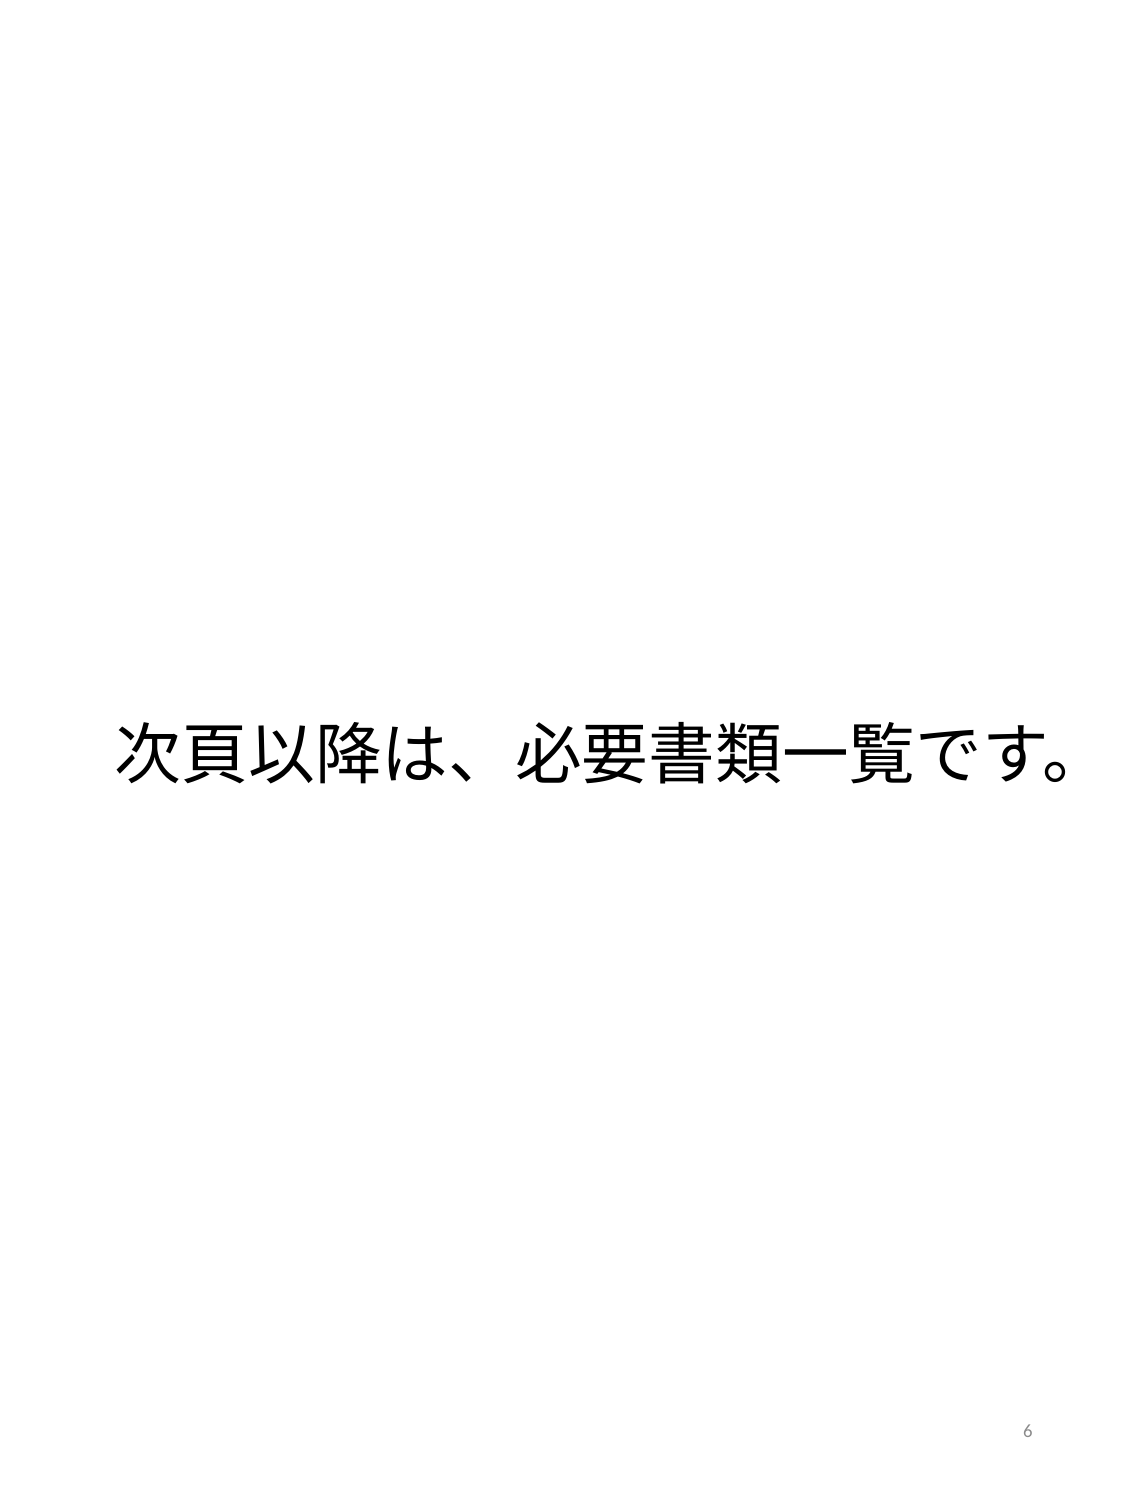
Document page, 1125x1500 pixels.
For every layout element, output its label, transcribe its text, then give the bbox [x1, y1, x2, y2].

slide_number 6 [794, 1390, 1048, 1471]
text_box 次頁以降は、必要書類一覧です。 [100, 669, 1085, 992]
